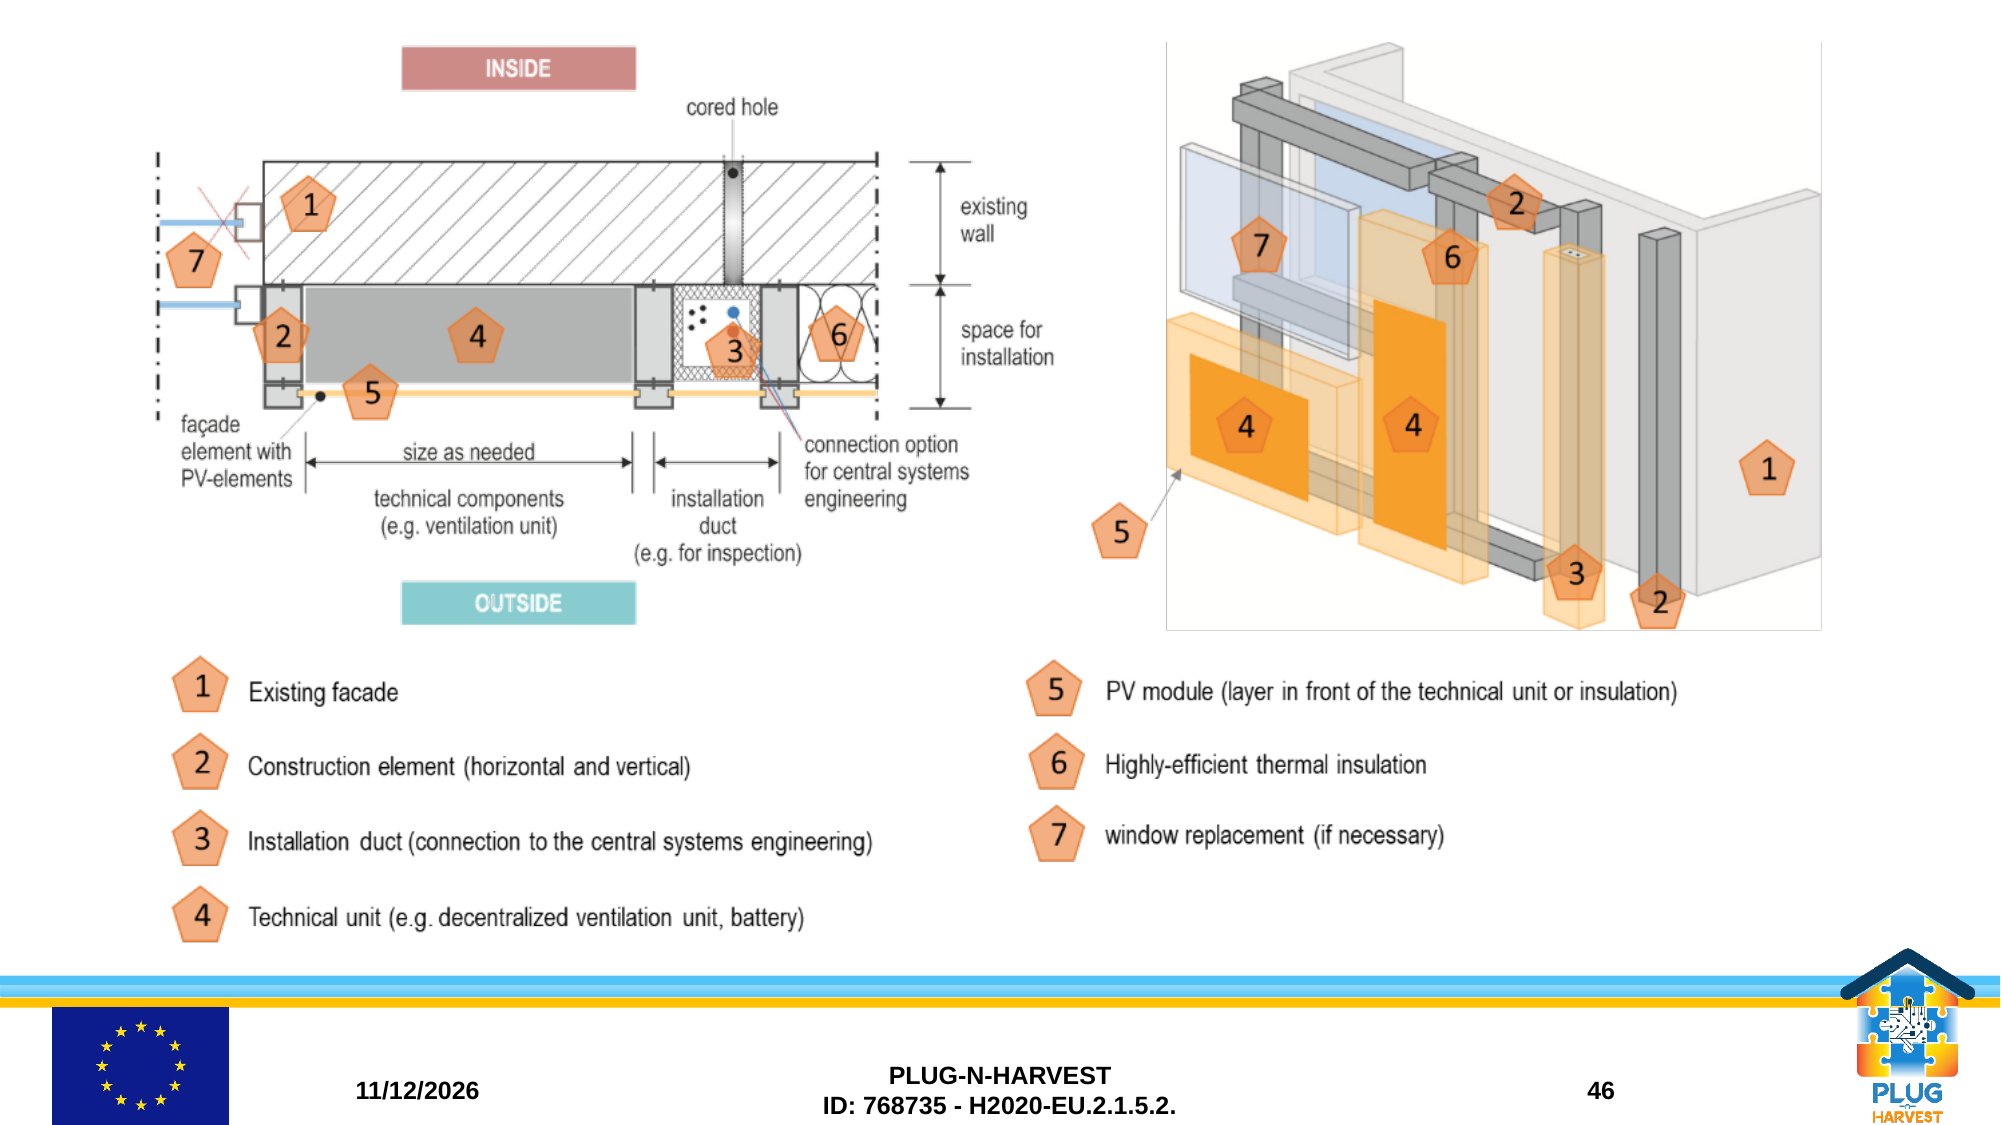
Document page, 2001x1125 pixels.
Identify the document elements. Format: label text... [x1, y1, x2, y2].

picture [52, 1007, 229, 1125]
footer PLUG-N-HARVEST ID: 768735 - H2020-EU.2.1.5.2. [604, 1059, 1396, 1120]
picture [148, 42, 2001, 1125]
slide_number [340, 1059, 586, 1120]
slide_number 46 [1414, 1059, 1631, 1120]
text_box [0, 0, 2000, 883]
